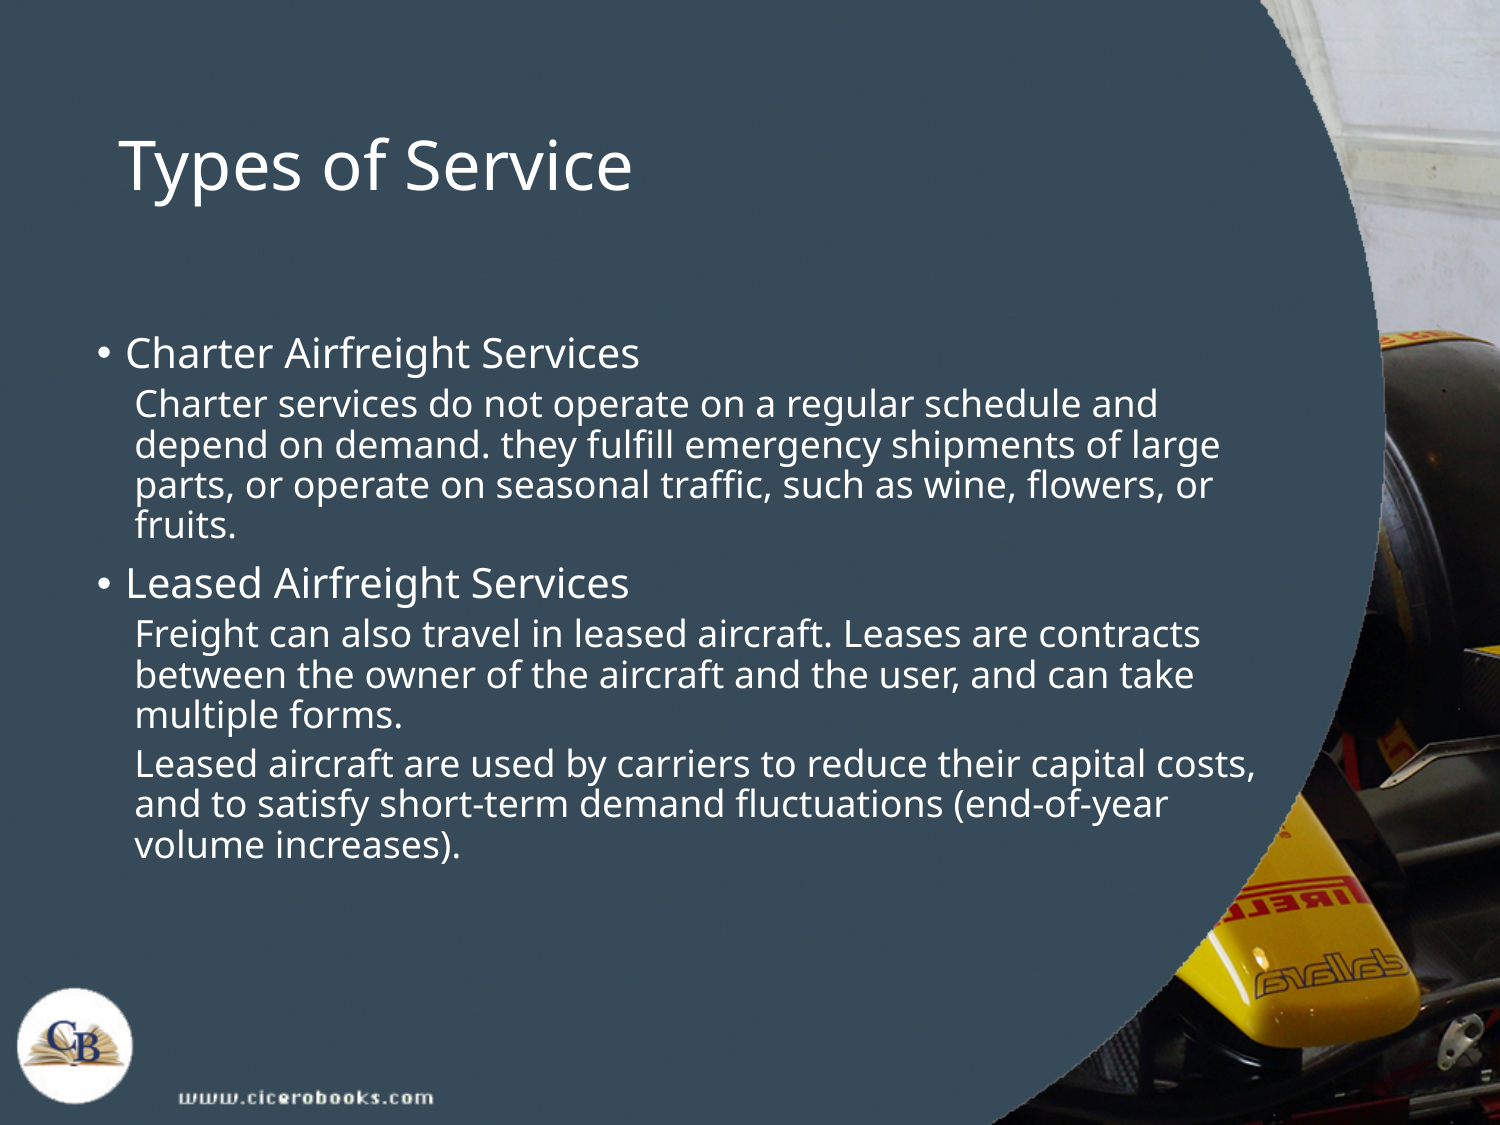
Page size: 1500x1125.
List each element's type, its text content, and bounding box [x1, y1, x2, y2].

list Charter Airfreight Services Charter services do not operate on a regular schedule and depend on demand. they fulfill emergency shipments of large parts, or operate on seasonal traffic, such as wine, flowers, or fruits. Leased Airfreight Services Freight can also travel in leased aircraft. Leases are contracts between the owner of the aircraft and the user, and can take multiple forms. Leased aircraft are used by carriers to reduce their capital costs, and to satisfy short-term demand fluctuations (end-of-year volume increases). [81, 324, 1300, 1005]
picture [0, 0, 1500, 1125]
title Types of Service [103, 59, 1397, 278]
